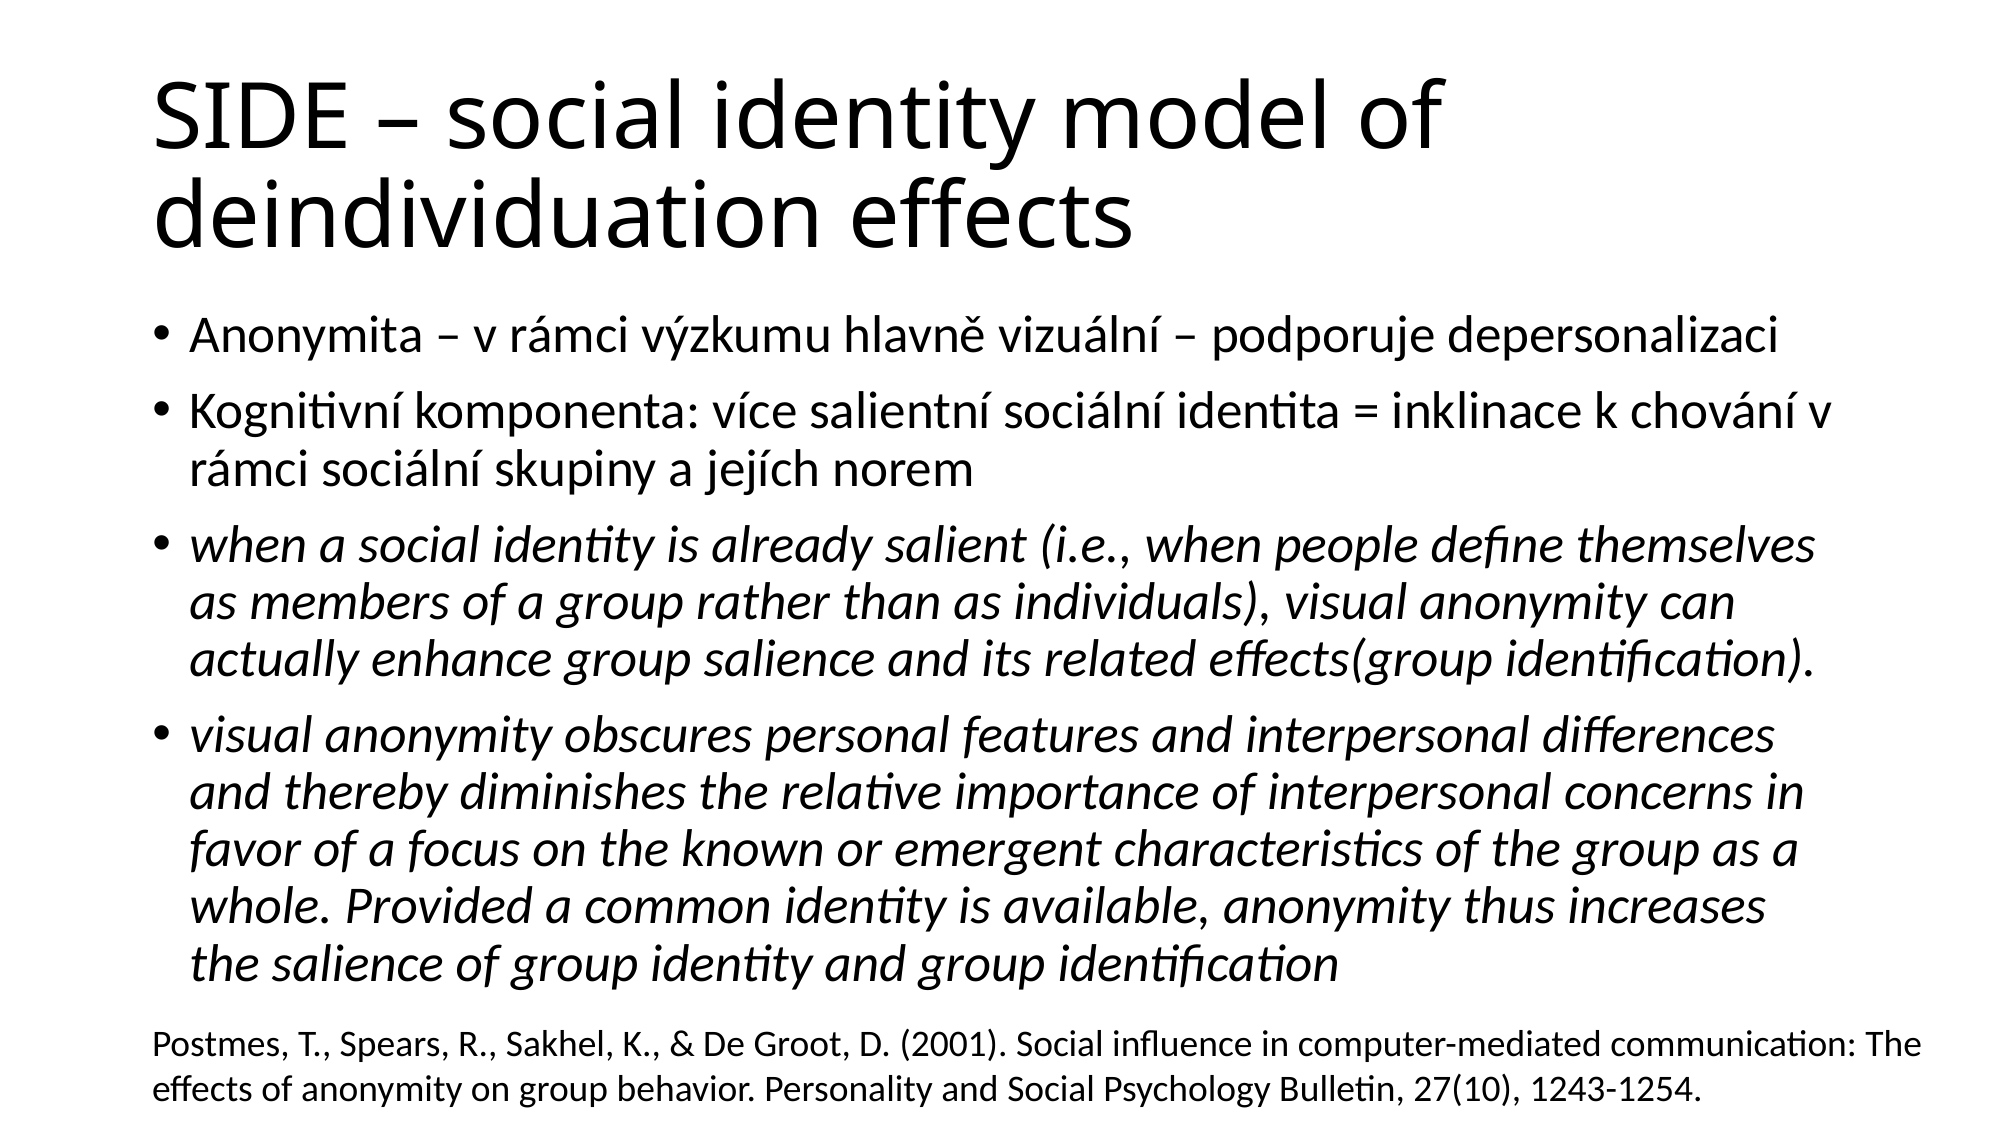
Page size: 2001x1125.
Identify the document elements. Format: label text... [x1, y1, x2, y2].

title SIDE – social identity model of deindividuation effects [137, 59, 1863, 278]
list Anonymita – v rámci výzkumu hlavně vizuální – podporuje depersonalizaci Kognitivní komponenta: více salientní sociální identita = inklinace k chování v rámci sociální skupiny a jejích norem when a social identity is already salient (i.e., when people define themselves as members of a group rather than as individuals), visual anonymity can actually enhance group salience and its related effects(group identification). visual anonymity obscures personal features and interpersonal differences and thereby diminishes the relative importance of interpersonal concerns in favor of a focus on the known or emergent characteristics of the group as a whole. Provided a common identity is available, anonymity thus increases the salience of group identity and group identification [137, 299, 1863, 1012]
text_box Postmes, T., Spears, R., Sakhel, K., & De Groot, D. (2001). Social influence in computer-mediated communication: The effects of anonymity on group behavior. Personality and Social Psychology Bulletin, 27(10), 1243-1254. [137, 1012, 1945, 1117]
